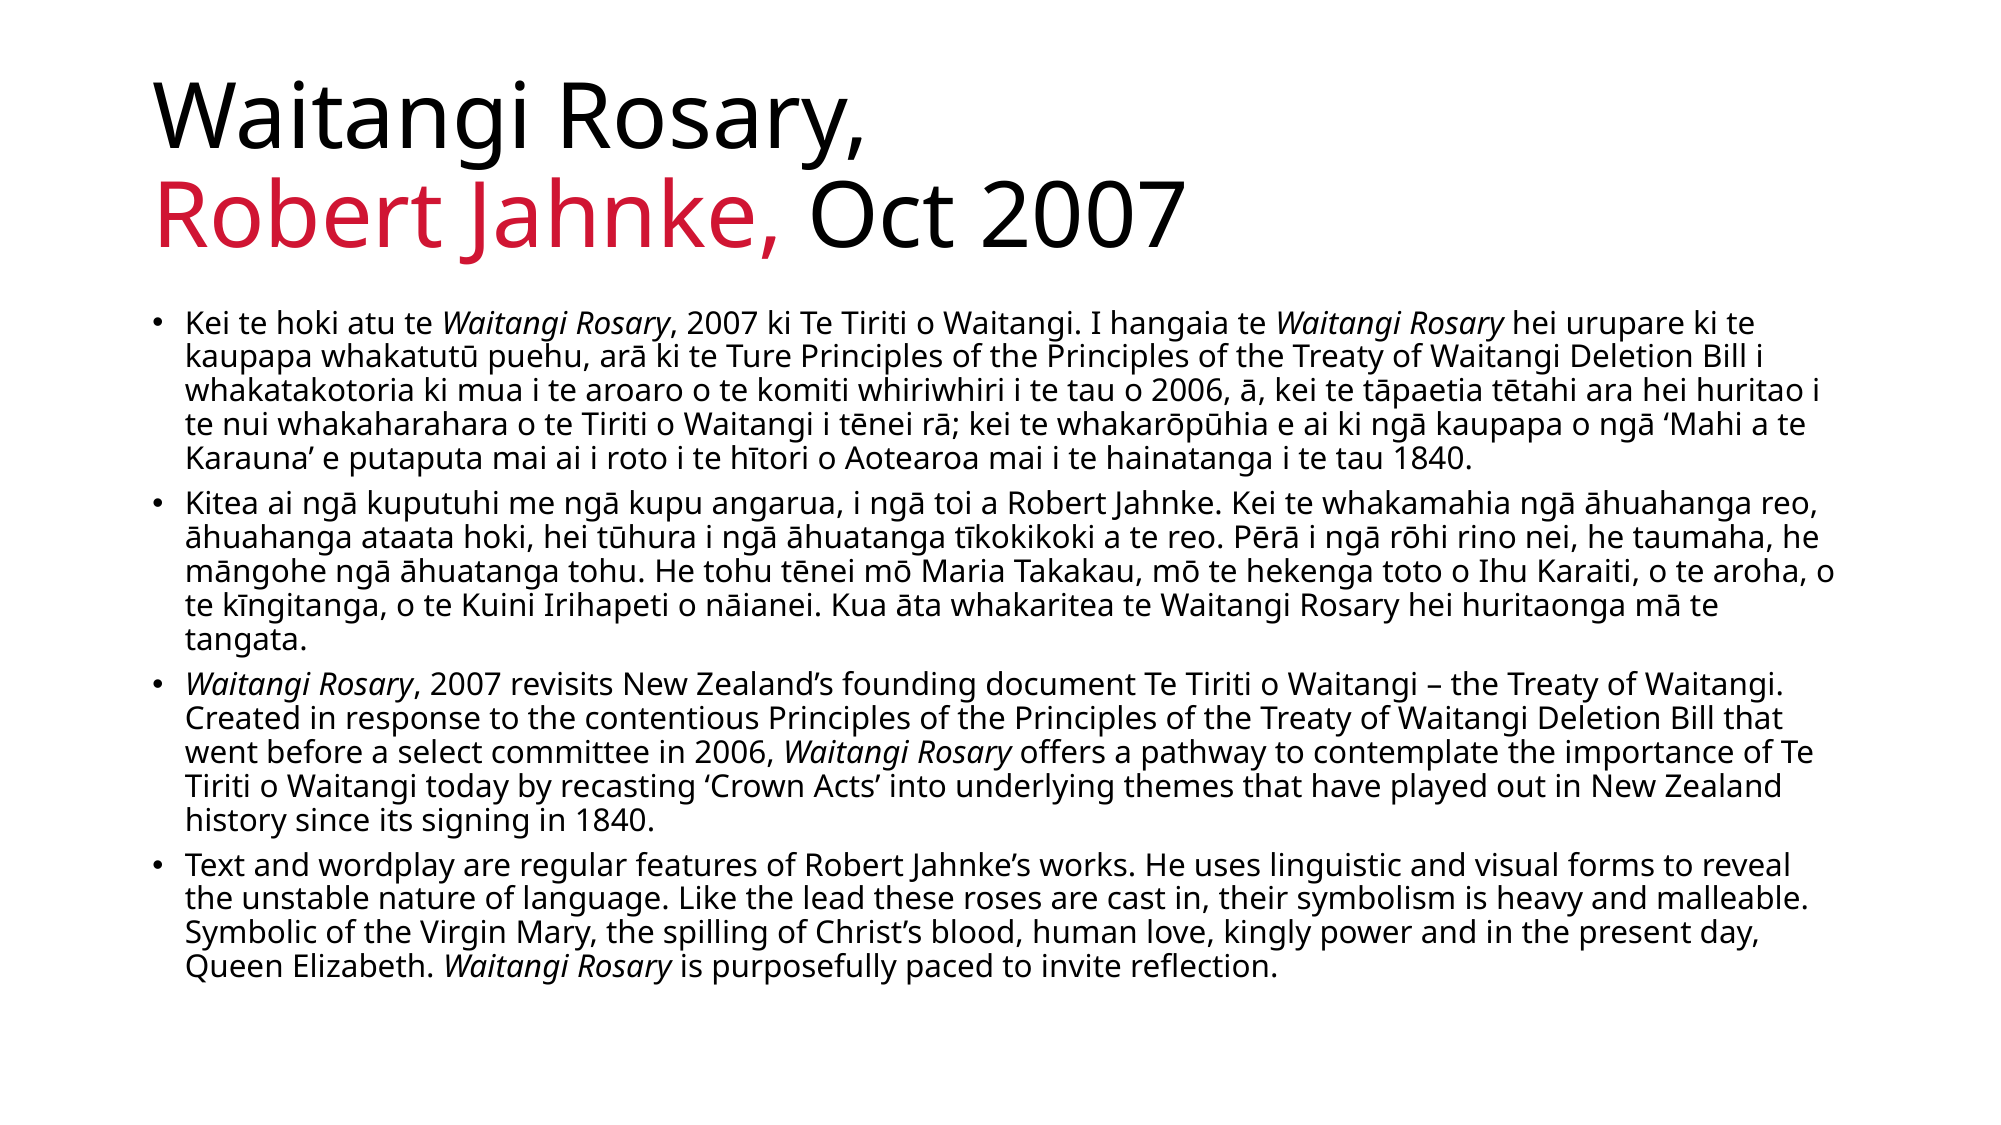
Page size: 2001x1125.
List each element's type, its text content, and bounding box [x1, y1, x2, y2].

title Waitangi Rosary, Robert Jahnke, Oct 2007 [137, 59, 1863, 278]
list Kei te hoki atu te Waitangi Rosary, 2007 ki Te Tiriti o Waitangi. I hangaia te Waitangi Rosary hei urupare ki te kaupapa whakatutū puehu, arā ki te Ture Principles of the Principles of the Treaty of Waitangi Deletion Bill i whakatakotoria ki mua i te aroaro o te komiti whiriwhiri i te tau o 2006, ā, kei te tāpaetia tētahi ara hei huritao i te nui whakaharahara o te Tiriti o Waitangi i tēnei rā; kei te whakarōpūhia e ai ki ngā kaupapa o ngā ‘Mahi a te Karauna’ e putaputa mai ai i roto i te hītori o Aotearoa mai i te hainatanga i te tau 1840. Kitea ai ngā kuputuhi me ngā kupu angarua, i ngā toi a Robert Jahnke. Kei te whakamahia ngā āhuahanga reo, āhuahanga ataata hoki, hei tūhura i ngā āhuatanga tīkokikoki a te reo. Pērā i ngā rōhi rino nei, he taumaha, he māngohe ngā āhuatanga tohu. He tohu tēnei mō Maria Takakau, mō te hekenga toto o Ihu Karaiti, o te aroha, o te kīngitanga, o te Kuini Irihapeti o nāianei. Kua āta whakaritea te Waitangi Rosary hei huritaonga mā te tangata. Waitangi Rosary, 2007 revisits New Zealand’s founding document Te Tiriti o Waitangi – the Treaty of Waitangi. Created in response to the contentious Principles of the Principles of the Treaty of Waitangi Deletion Bill that went before a select committee in 2006, Waitangi Rosary offers a pathway to contemplate the importance of Te Tiriti o Waitangi today by recasting ‘Crown Acts’ into underlying themes that have played out in New Zealand history since its signing in 1840. Text and wordplay are regular features of Robert Jahnke’s works. He uses linguistic and visual forms to reveal the unstable nature of language. Like the lead these roses are cast in, their symbolism is heavy and malleable. Symbolic of the Virgin Mary, the spilling of Christ’s blood, human love, kingly power and in the present day, Queen Elizabeth. Waitangi Rosary is purposefully paced to invite reflection. [137, 299, 1863, 1014]
